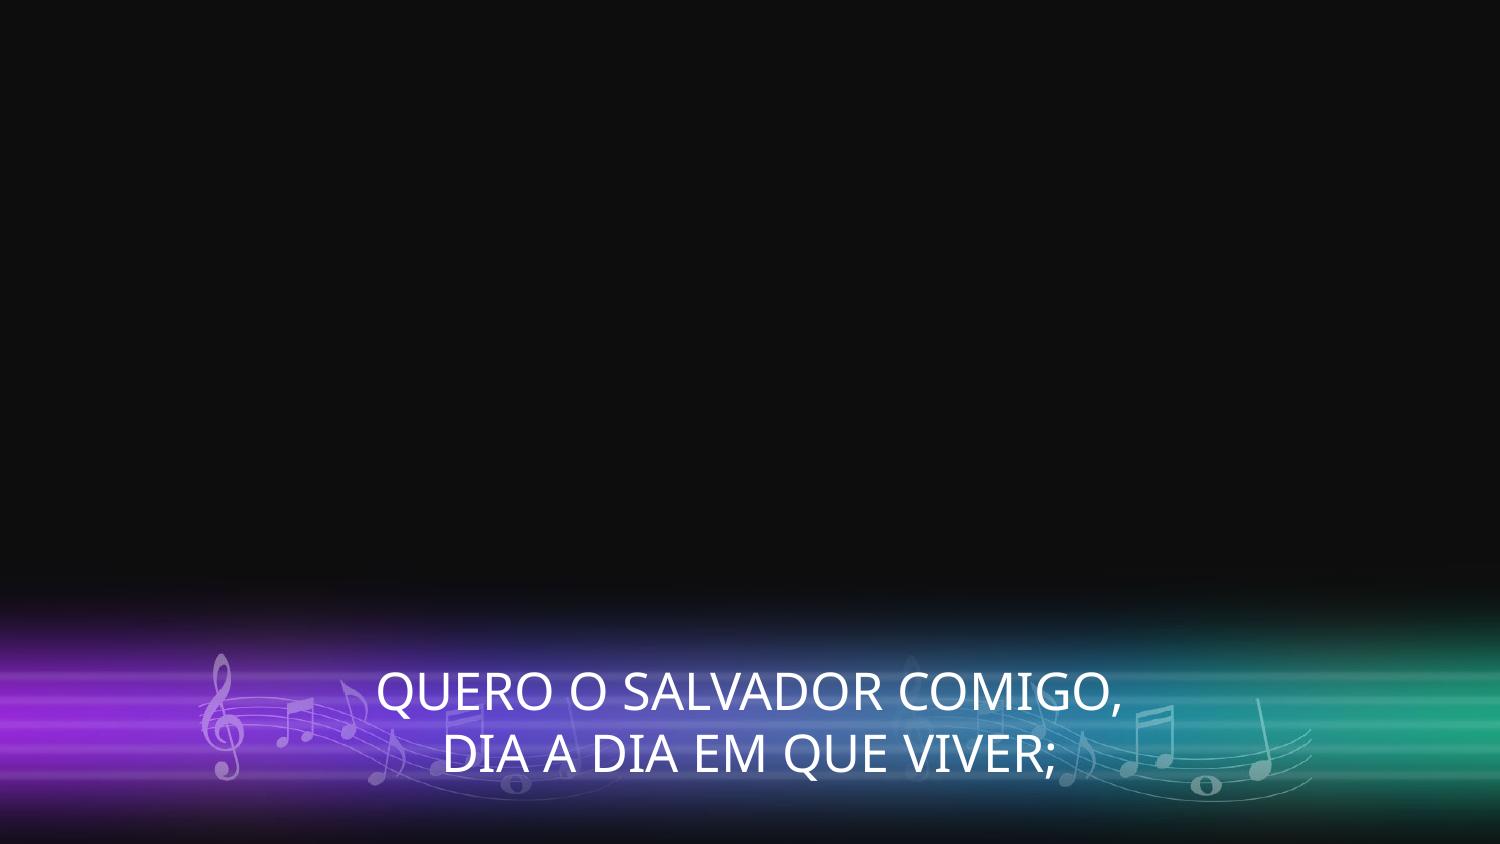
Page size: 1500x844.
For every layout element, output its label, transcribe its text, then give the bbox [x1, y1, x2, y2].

text_box QUERO O SALVADOR COMIGO, DIA A DIA EM QUE VIVER; [312, 651, 1187, 791]
picture [0, 0, 1500, 844]
